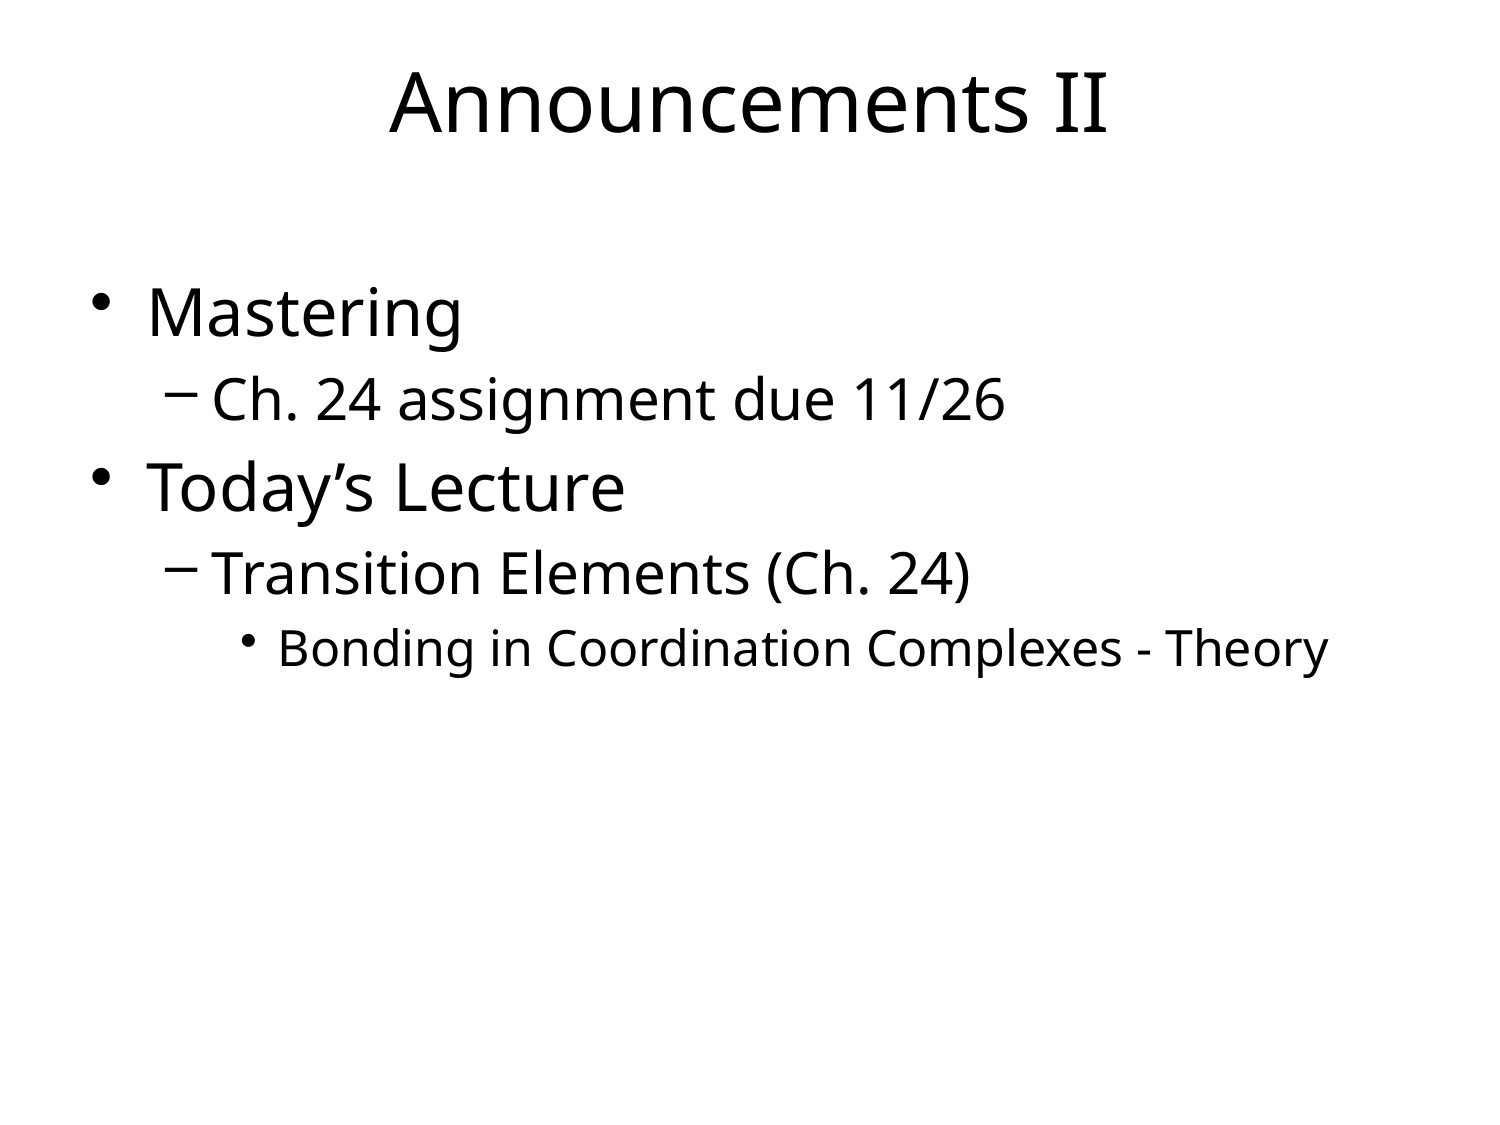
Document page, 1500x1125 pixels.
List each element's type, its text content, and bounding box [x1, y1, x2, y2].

title Announcements II [75, 45, 1425, 233]
list Mastering Ch. 24 assignment due 11/26 Today’s Lecture Transition Elements (Ch. 24) Bonding in Coordination Complexes - Theory [75, 262, 1425, 1005]
